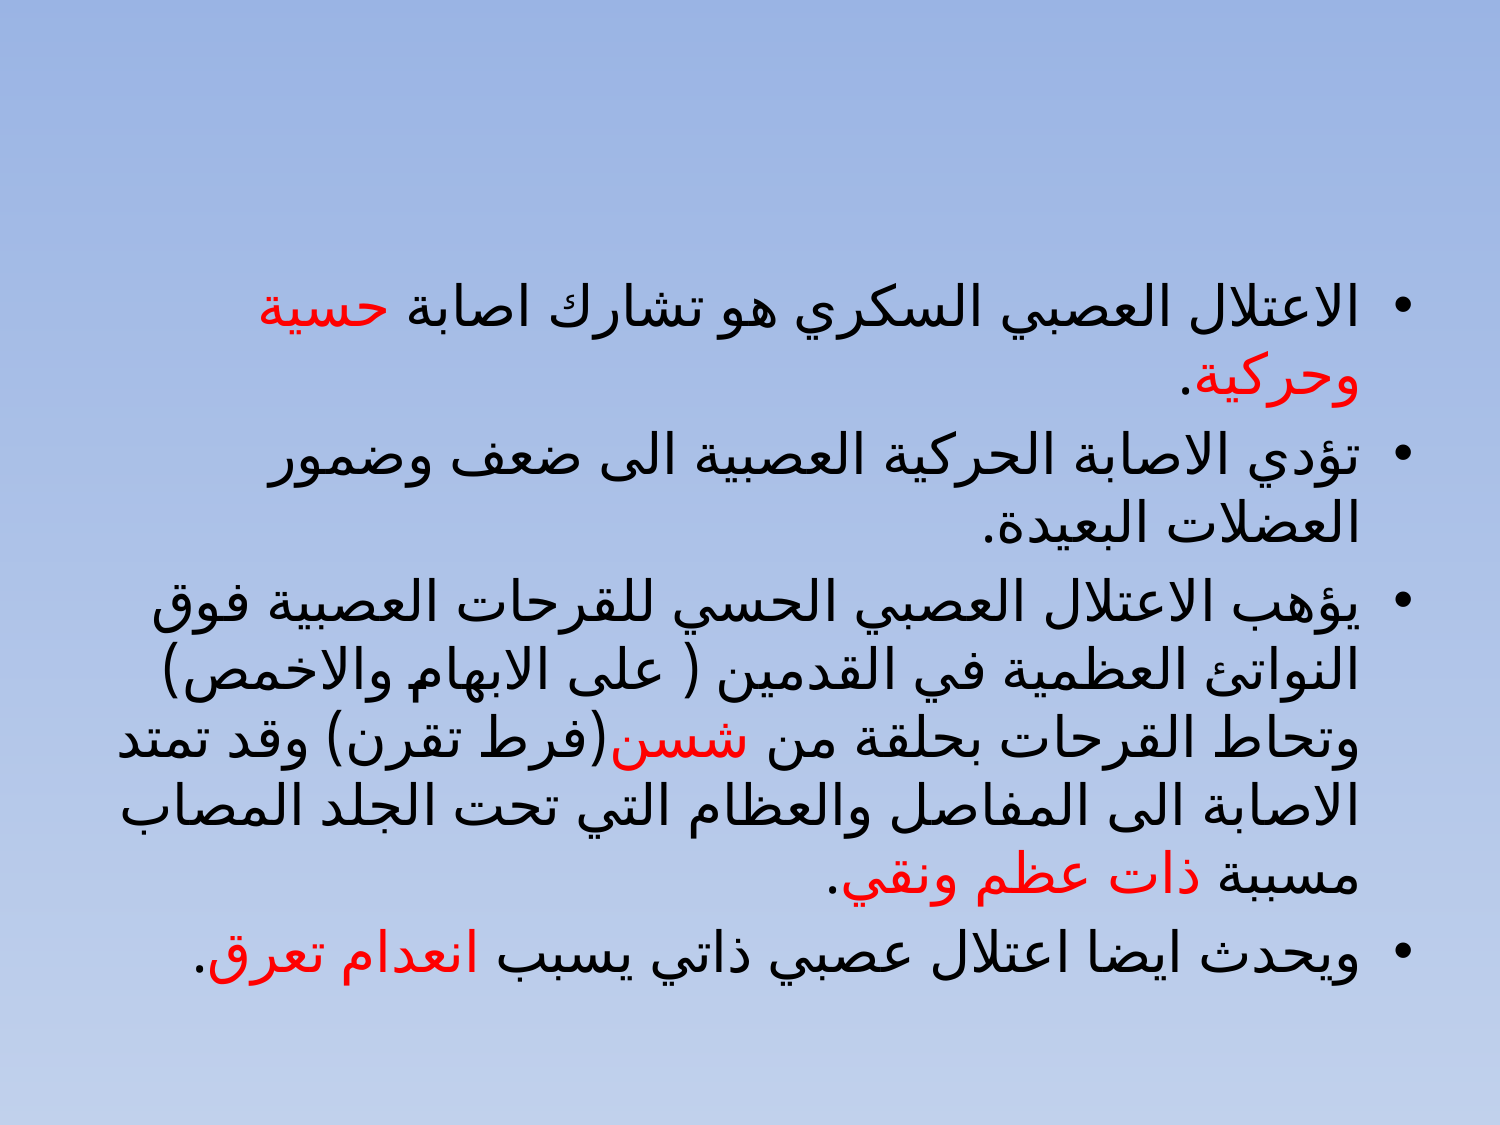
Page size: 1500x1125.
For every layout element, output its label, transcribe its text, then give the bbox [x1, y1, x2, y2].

list الاعتلال العصبي السكري هو تشارك اصابة حسية وحركية. تؤدي الاصابة الحركية العصبية الى ضعف وضمور العضلات البعيدة. يؤهب الاعتلال العصبي الحسي للقرحات العصبية فوق النواتئ العظمية في القدمين ( على الابهام والاخمص) وتحاط القرحات بحلقة من شسن(فرط تقرن) وقد تمتد الاصابة الى المفاصل والعظام التي تحت الجلد المصاب مسببة ذات عظم ونقي. ويحدث ايضا اعتلال عصبي ذاتي يسبب انعدام تعرق. [75, 262, 1425, 1005]
